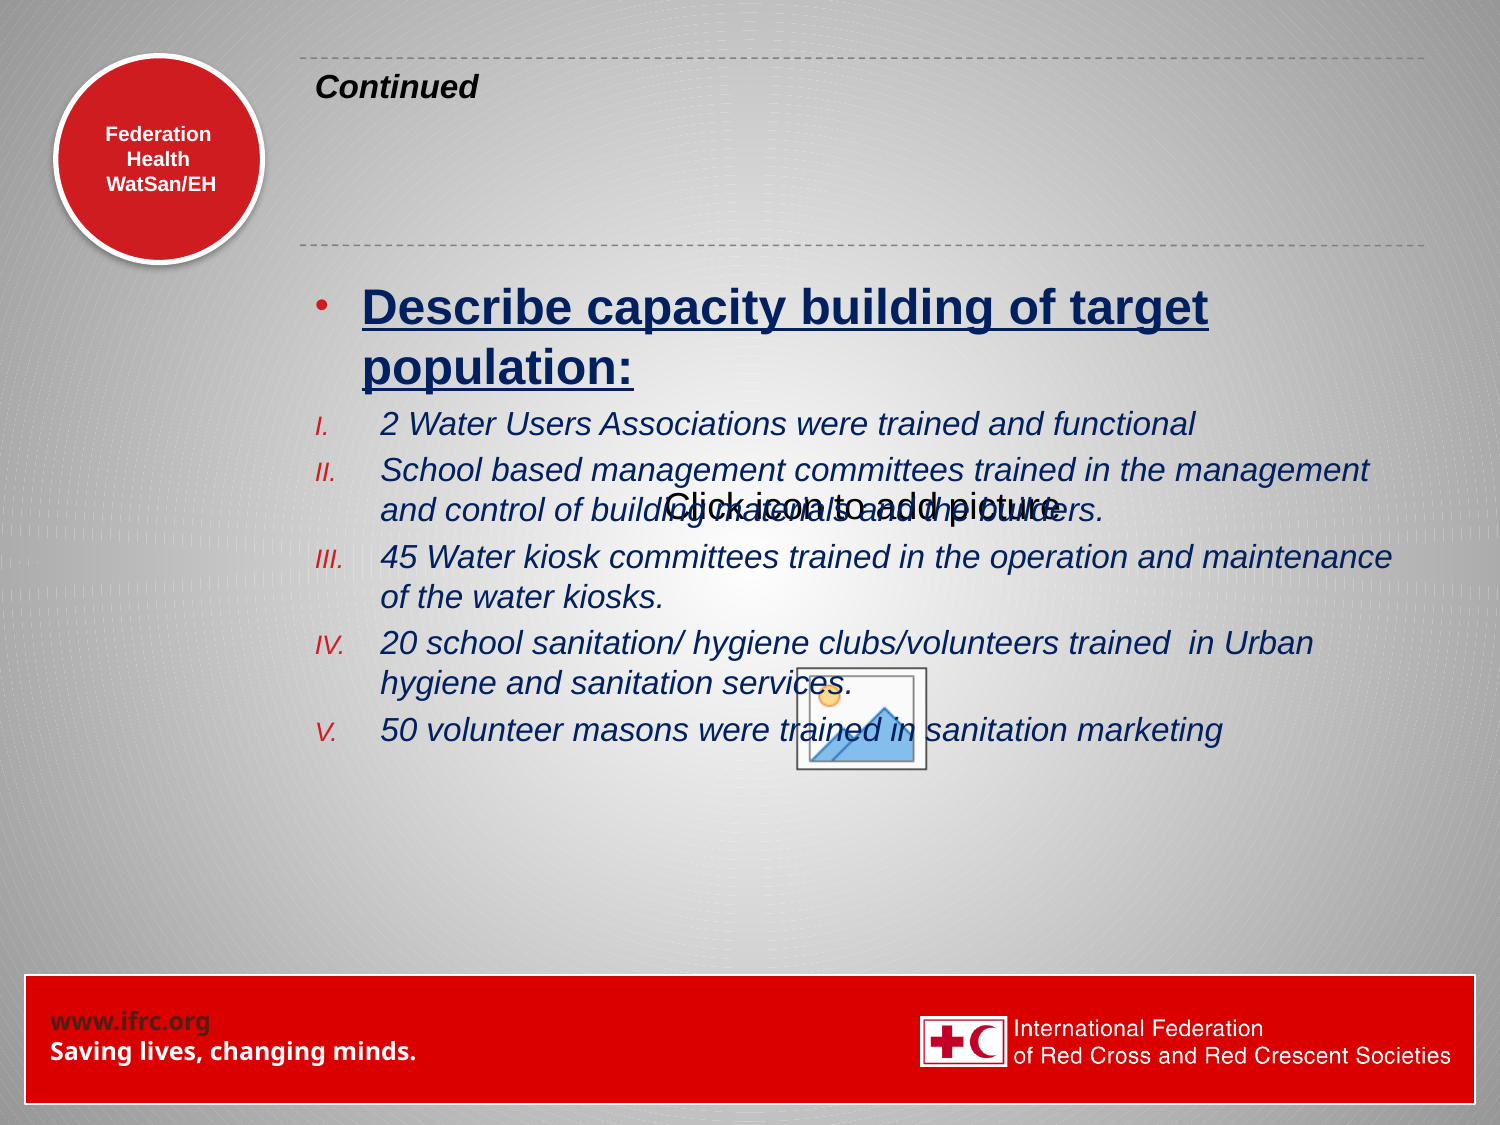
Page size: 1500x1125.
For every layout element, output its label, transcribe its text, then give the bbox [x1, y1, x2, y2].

title Continued [300, 57, 1425, 246]
picture [299, 474, 1426, 963]
list Describe capacity building of target population: 2 Water Users Associations were trained and functional School based management committees trained in the management and control of building materials and the builders. 45 Water kiosk committees trained in the operation and maintenance of the water kiosks. 20 school sanitation/ hygiene clubs/volunteers trained in Urban hygiene and sanitation services. 50 volunteer masons were trained in sanitation marketing [300, 267, 1425, 456]
picture [920, 1016, 1450, 1067]
